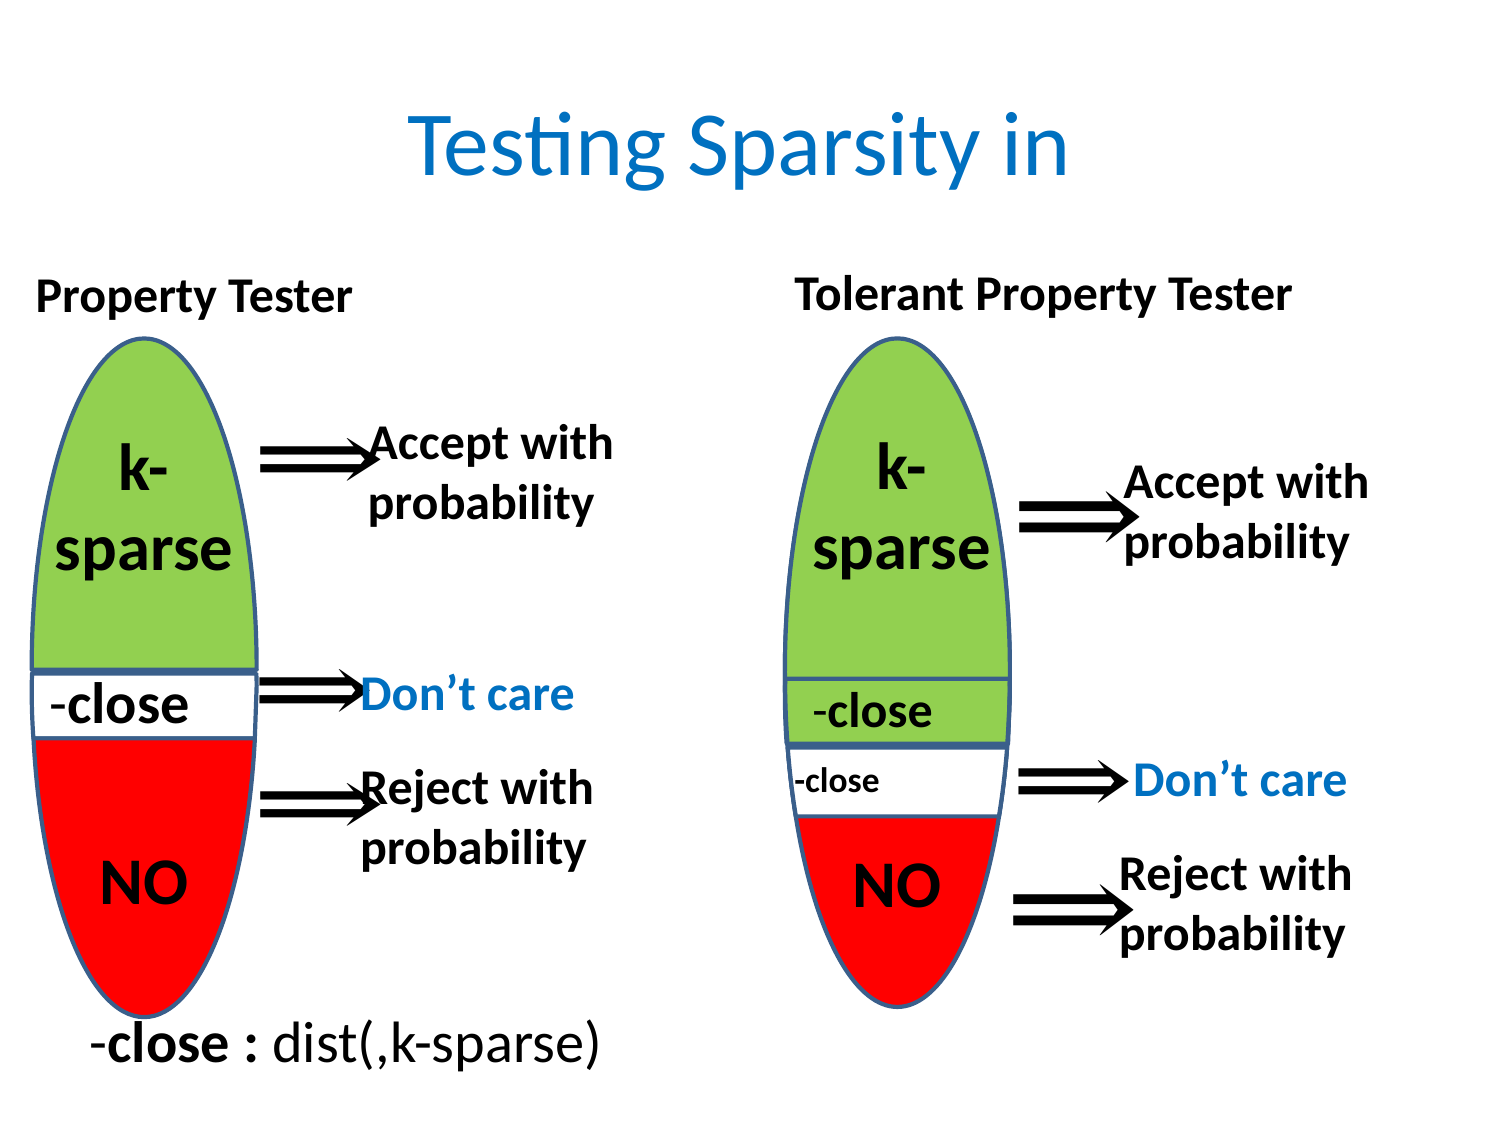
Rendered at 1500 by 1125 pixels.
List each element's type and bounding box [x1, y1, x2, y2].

text_box [20, 254, 766, 1018]
text_box [779, 252, 1500, 1028]
